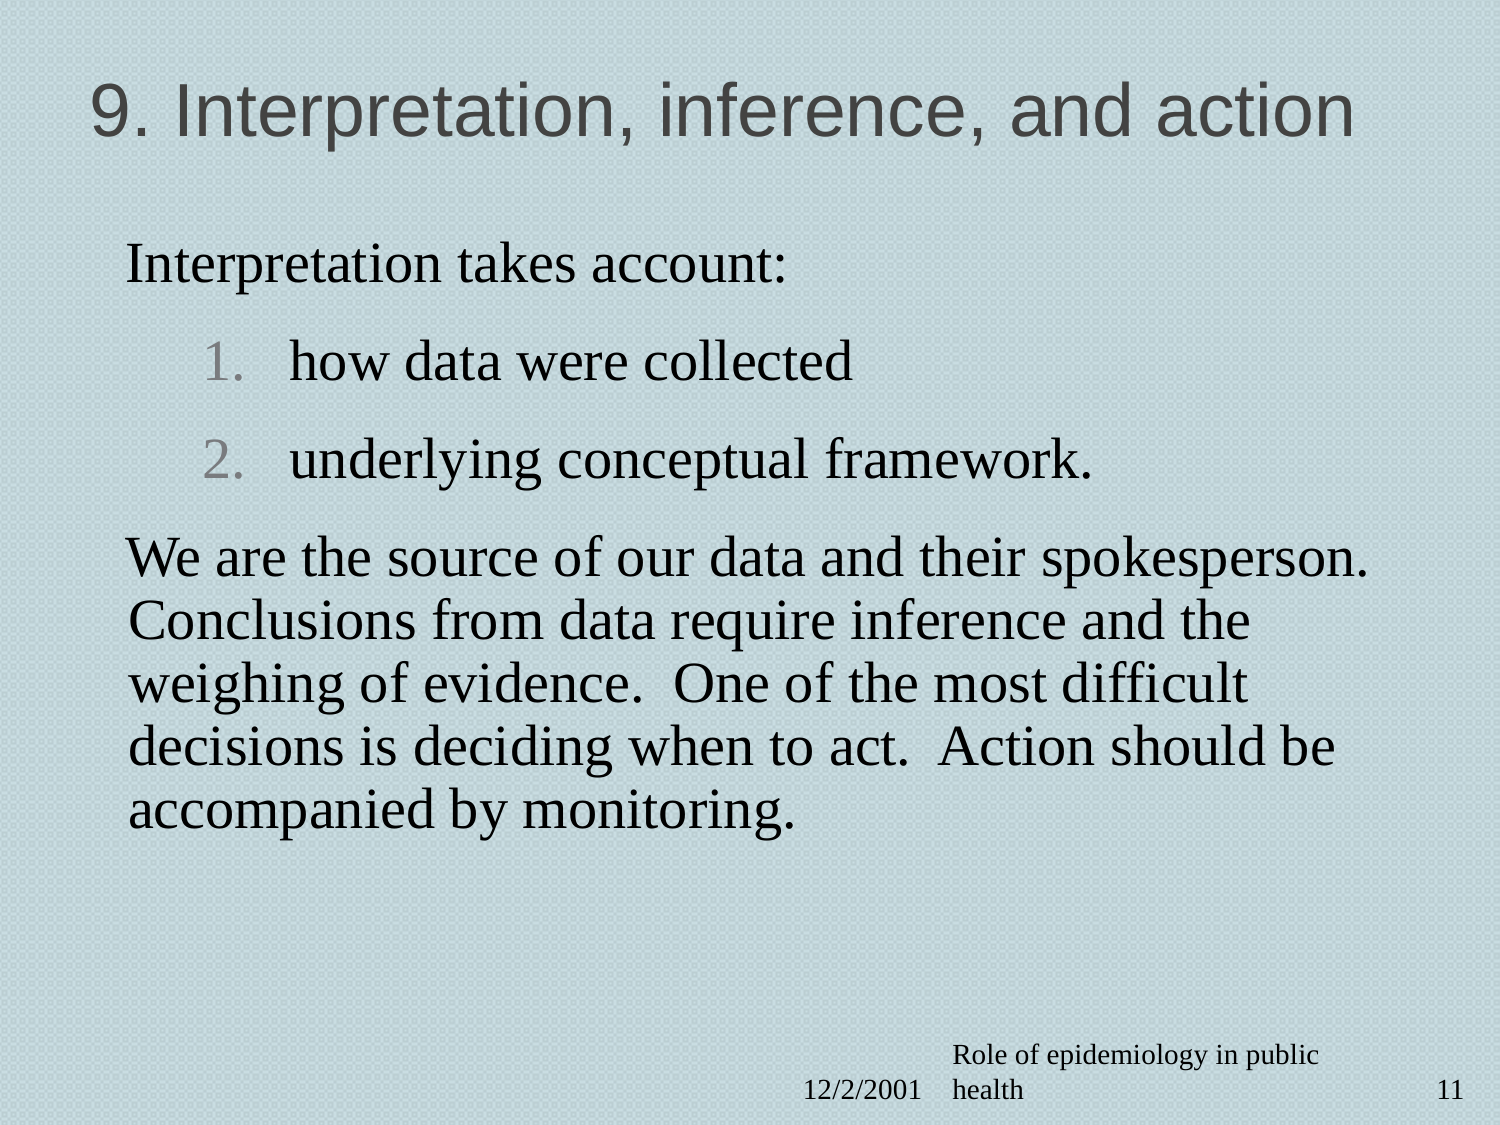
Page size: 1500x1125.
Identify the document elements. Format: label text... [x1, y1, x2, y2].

footer Role of epidemiology in public health [937, 1034, 1413, 1113]
slide_number 11 [1413, 1034, 1488, 1113]
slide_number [587, 1034, 937, 1113]
list Interpretation takes account: how data were collected underlying conceptual framework. We are the source of our data and their spokesperson. Conclusions from data require inference and the weighing of evidence. One of the most difficult decisions is deciding when to act. Action should be accompanied by monitoring. [75, 224, 1438, 900]
title 9. Interpretation, inference, and action [75, 12, 1388, 200]
